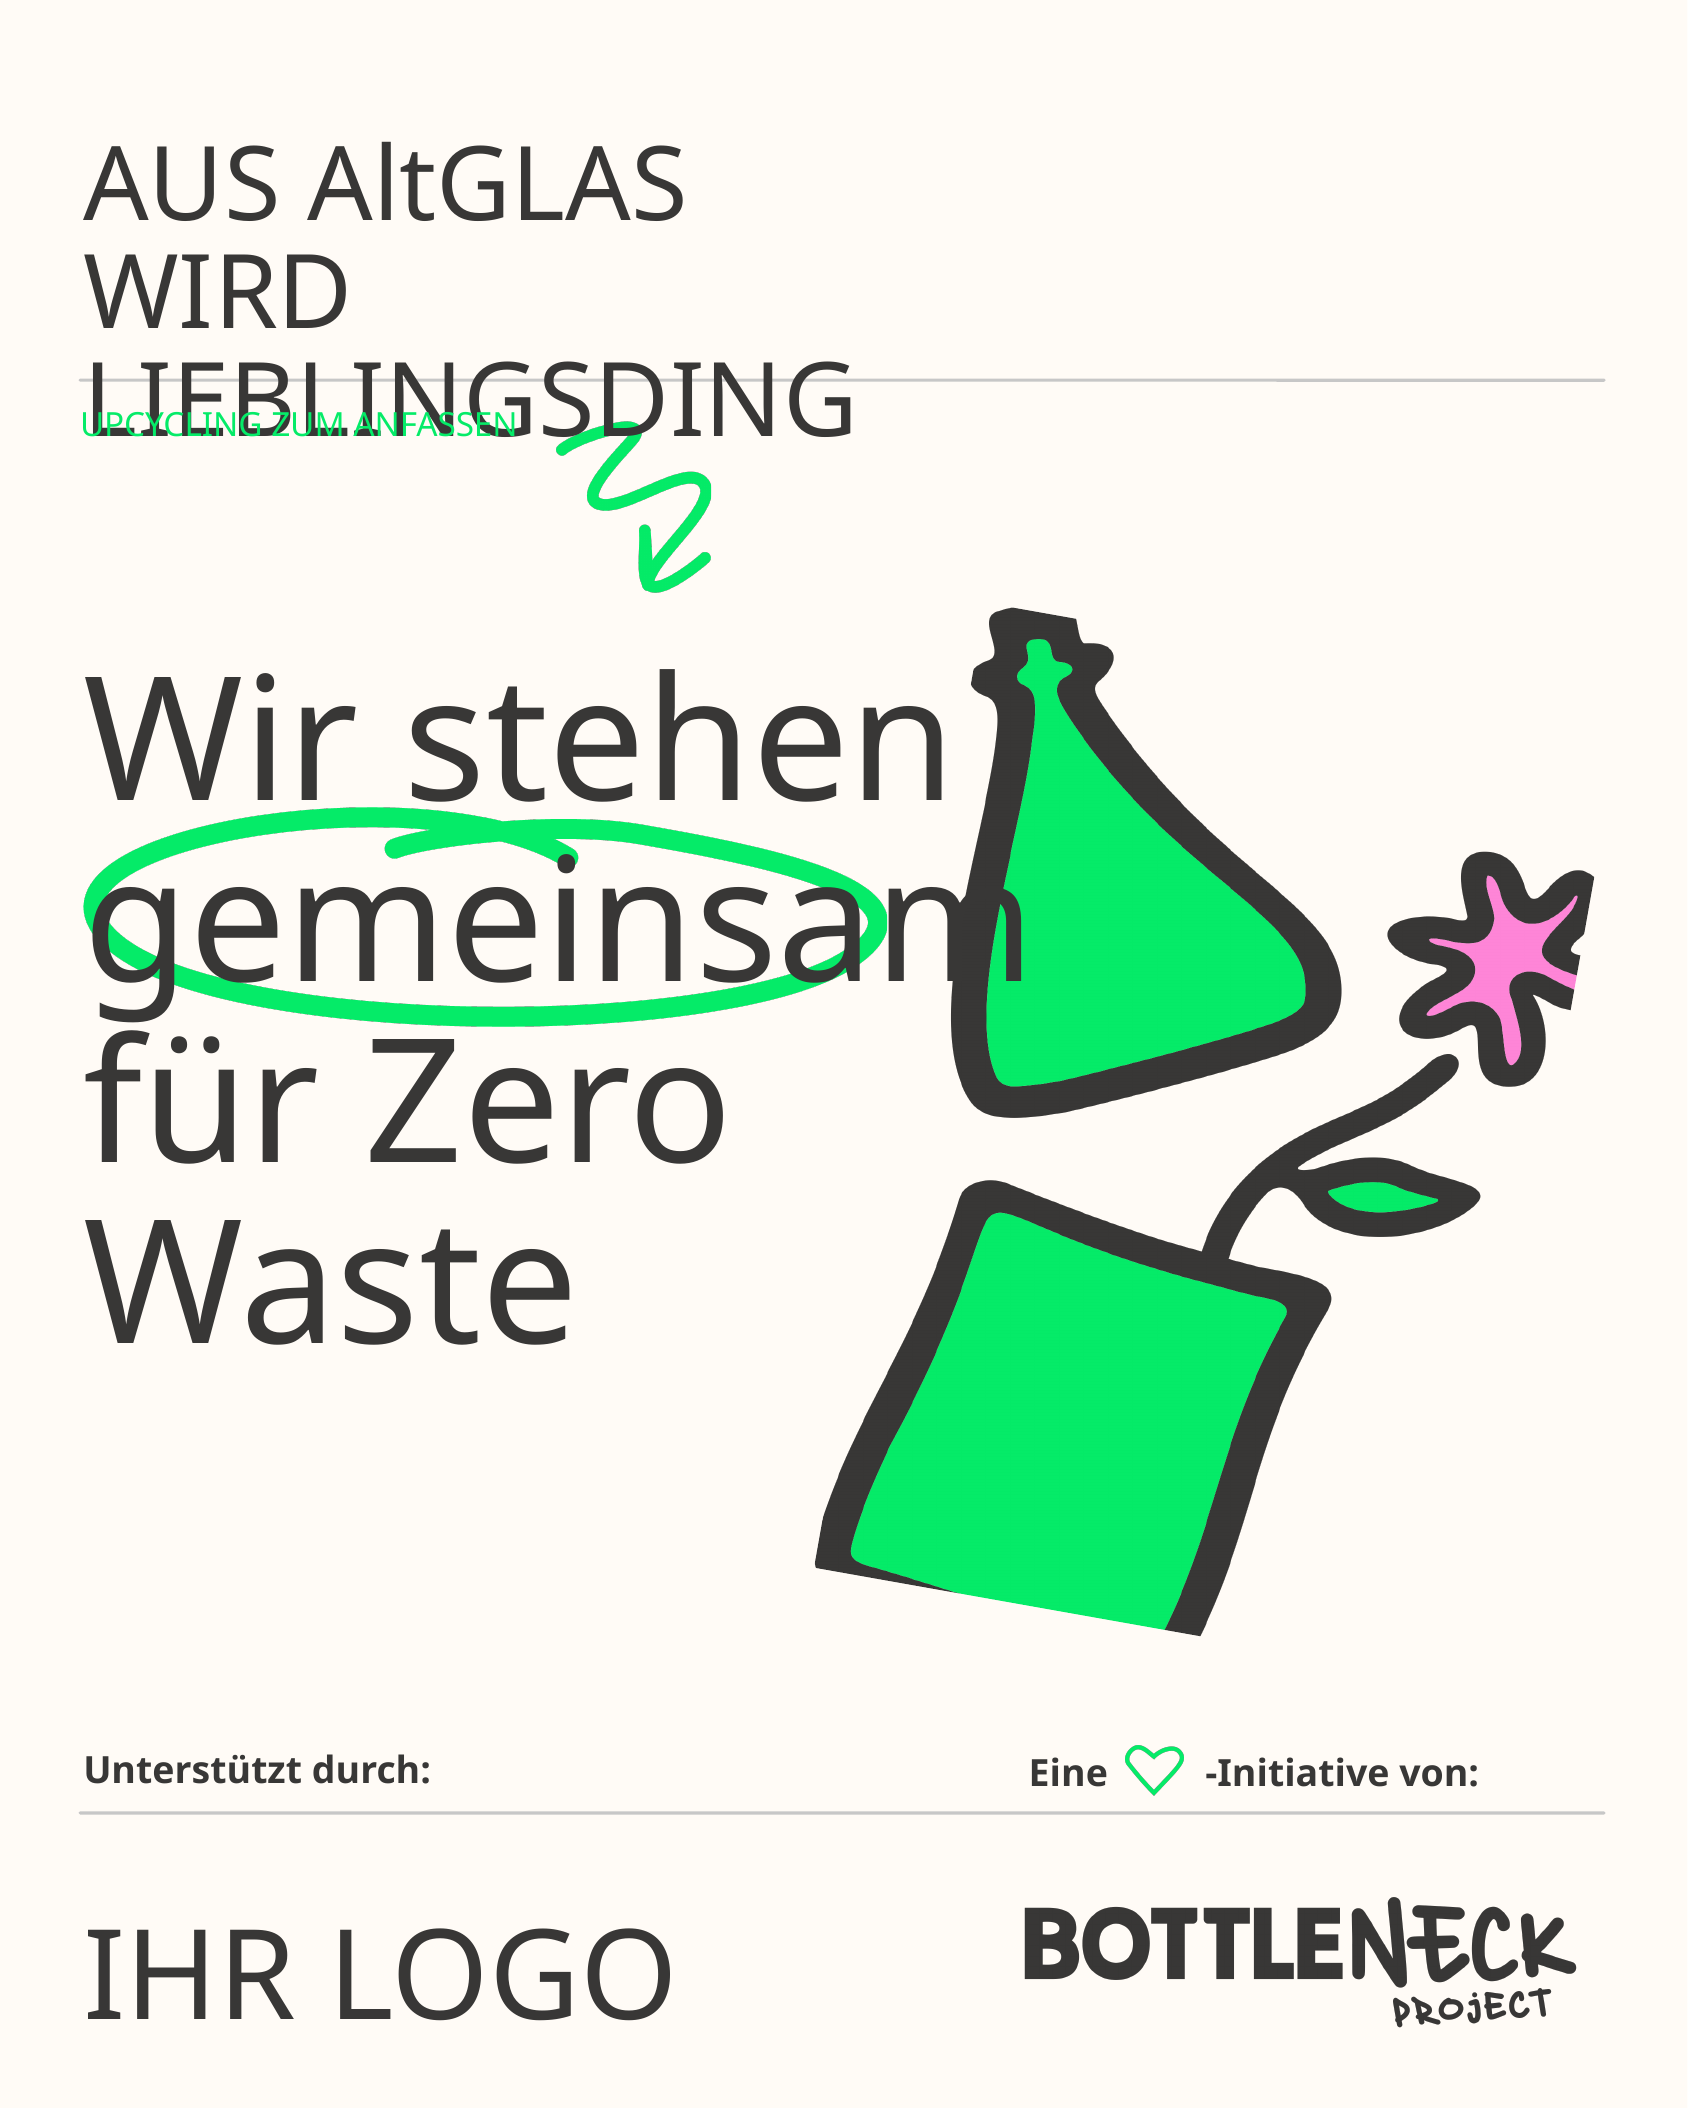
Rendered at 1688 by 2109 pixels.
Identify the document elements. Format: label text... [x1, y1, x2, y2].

text_box AUS AltGLAS WIRD LIEBLINGSDING [83, 133, 935, 396]
text_box Unterstützt durch: [83, 1751, 694, 1791]
text_box UPCYCLING ZUM ANFASSEN [80, 396, 1033, 490]
text_box IHR LOGO [83, 1832, 702, 2045]
text_box [556, 490, 712, 593]
text_box [1125, 1745, 1184, 1754]
text_box [985, 1796, 1623, 2109]
text_box [814, 602, 1623, 1681]
text_box Wir stehen gemeinsam für Zero Waste [83, 654, 1084, 1379]
text_box Eine -Initiative von: [1028, 1754, 1640, 1794]
